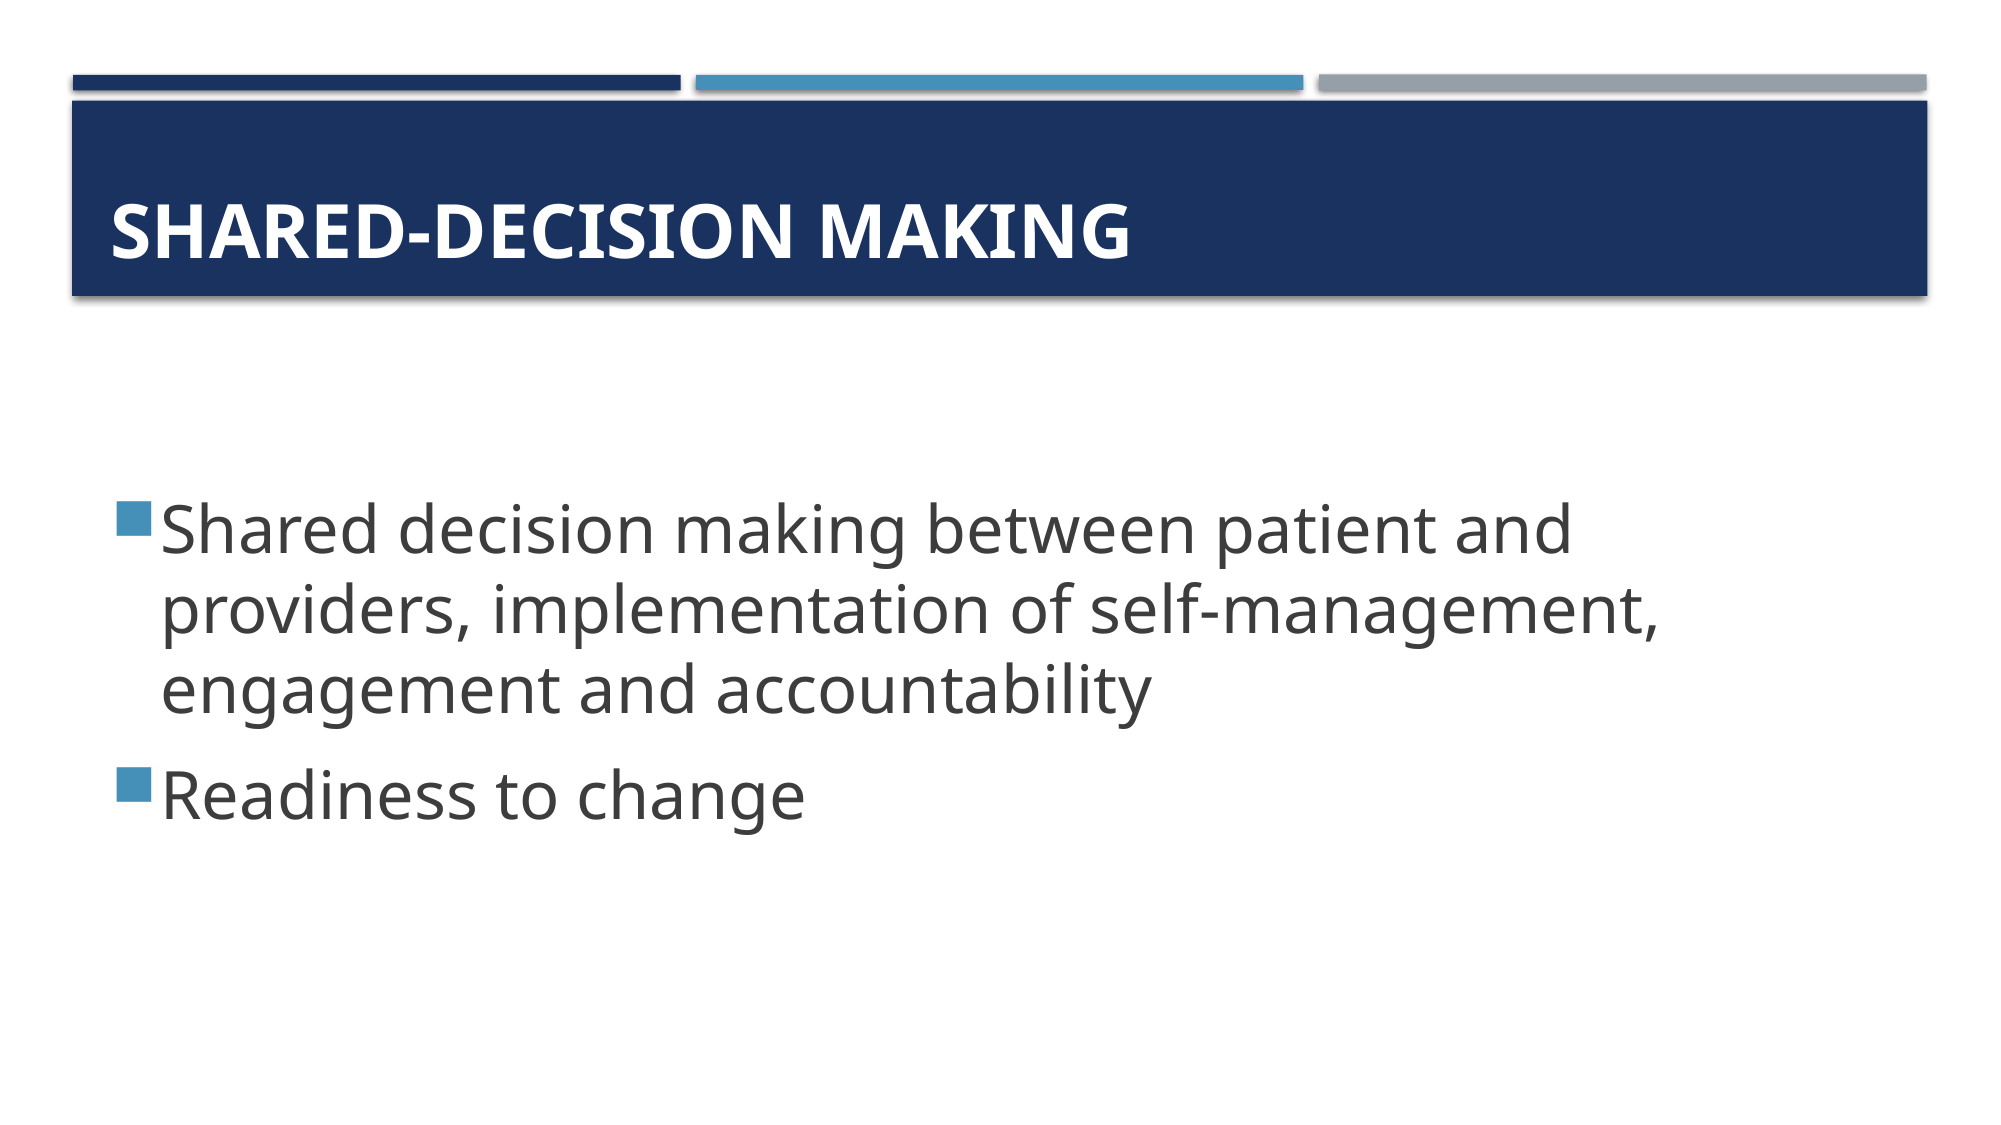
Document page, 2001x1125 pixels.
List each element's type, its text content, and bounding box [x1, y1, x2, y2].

list Shared decision making between patient and providers, implementation of self-management, engagement and accountability Readiness to change [95, 357, 1905, 962]
title Shared-decision making [95, 115, 1905, 282]
